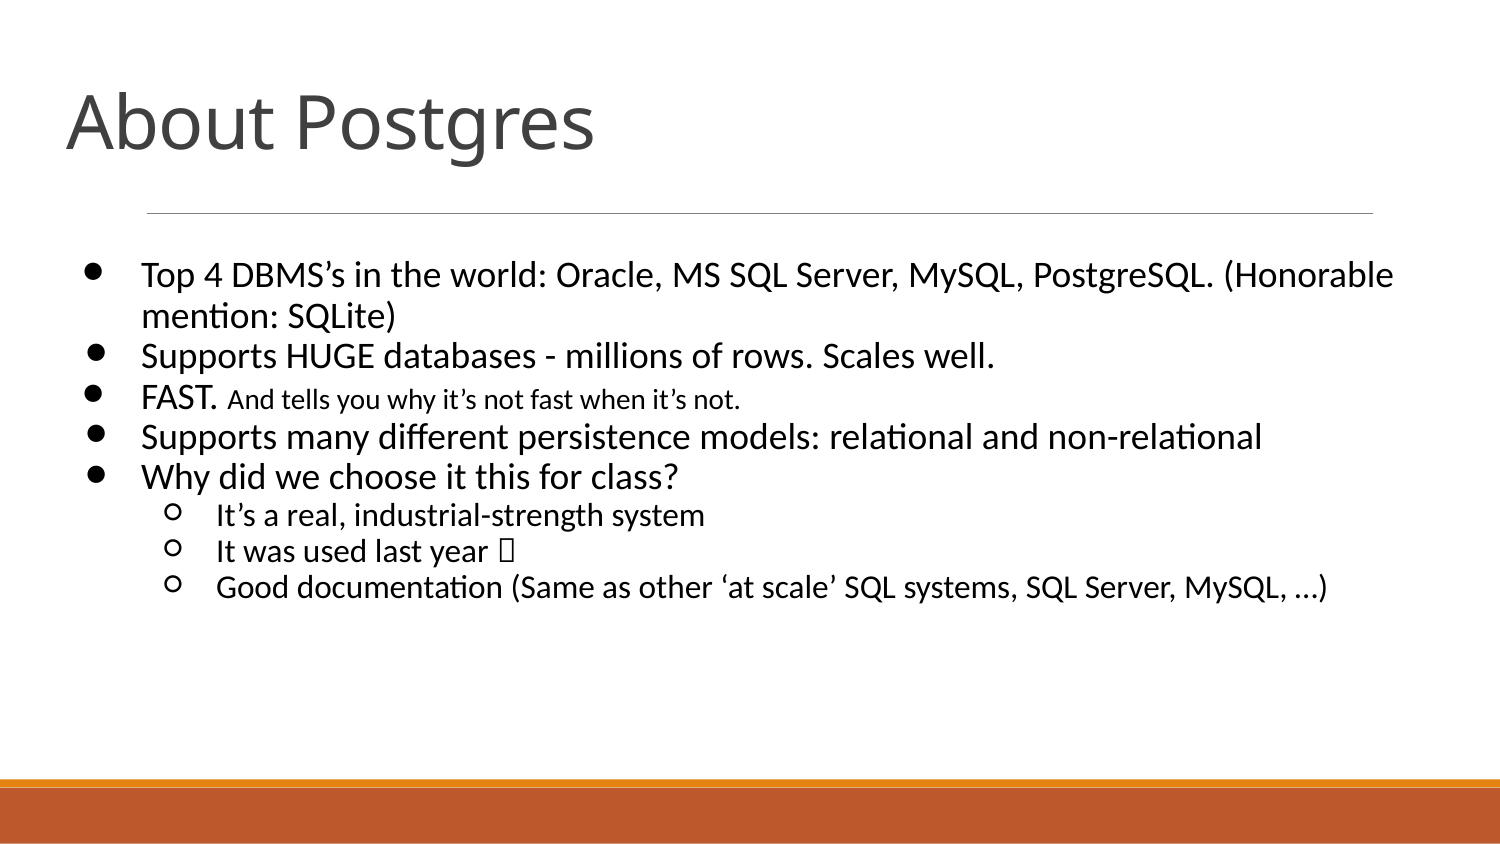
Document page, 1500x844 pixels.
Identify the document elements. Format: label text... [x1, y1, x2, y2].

title About Postgres [51, 72, 1449, 167]
list Top 4 DBMS’s in the world: Oracle, MS SQL Server, MySQL, PostgreSQL. (Honorable mention: SQLite) Supports HUGE databases - millions of rows. Scales well. FAST. And tells you why it’s not fast when it’s not. Supports many different persistence models: relational and non-relational Why did we choose it this for class? It’s a real, industrial-strength system It was used last year  Good documentation (Same as other ‘at scale’ SQL systems, SQL Server, MySQL, …) [51, 240, 1449, 750]
